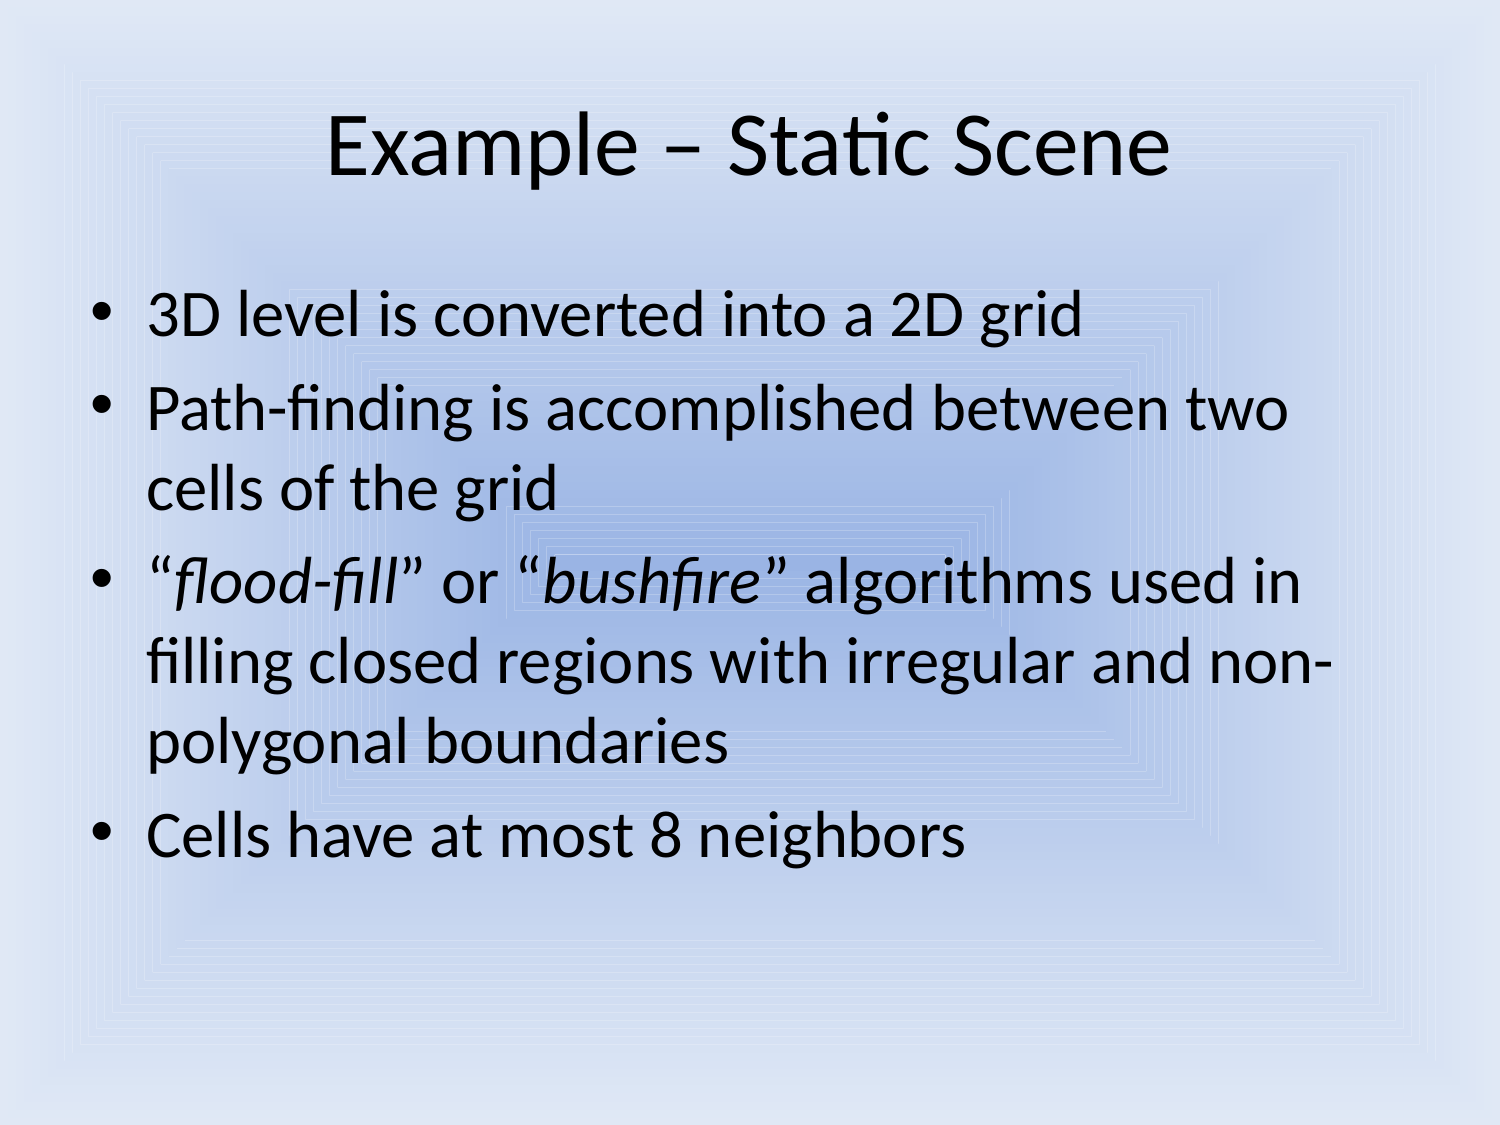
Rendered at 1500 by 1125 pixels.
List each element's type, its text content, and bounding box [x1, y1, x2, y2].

title Example – Static Scene [75, 45, 1425, 233]
list 3D level is converted into a 2D grid Path-finding is accomplished between two cells of the grid “flood-fill” or “bushfire” algorithms used in filling closed regions with irregular and non-polygonal boundaries Cells have at most 8 neighbors [75, 262, 1425, 1005]
